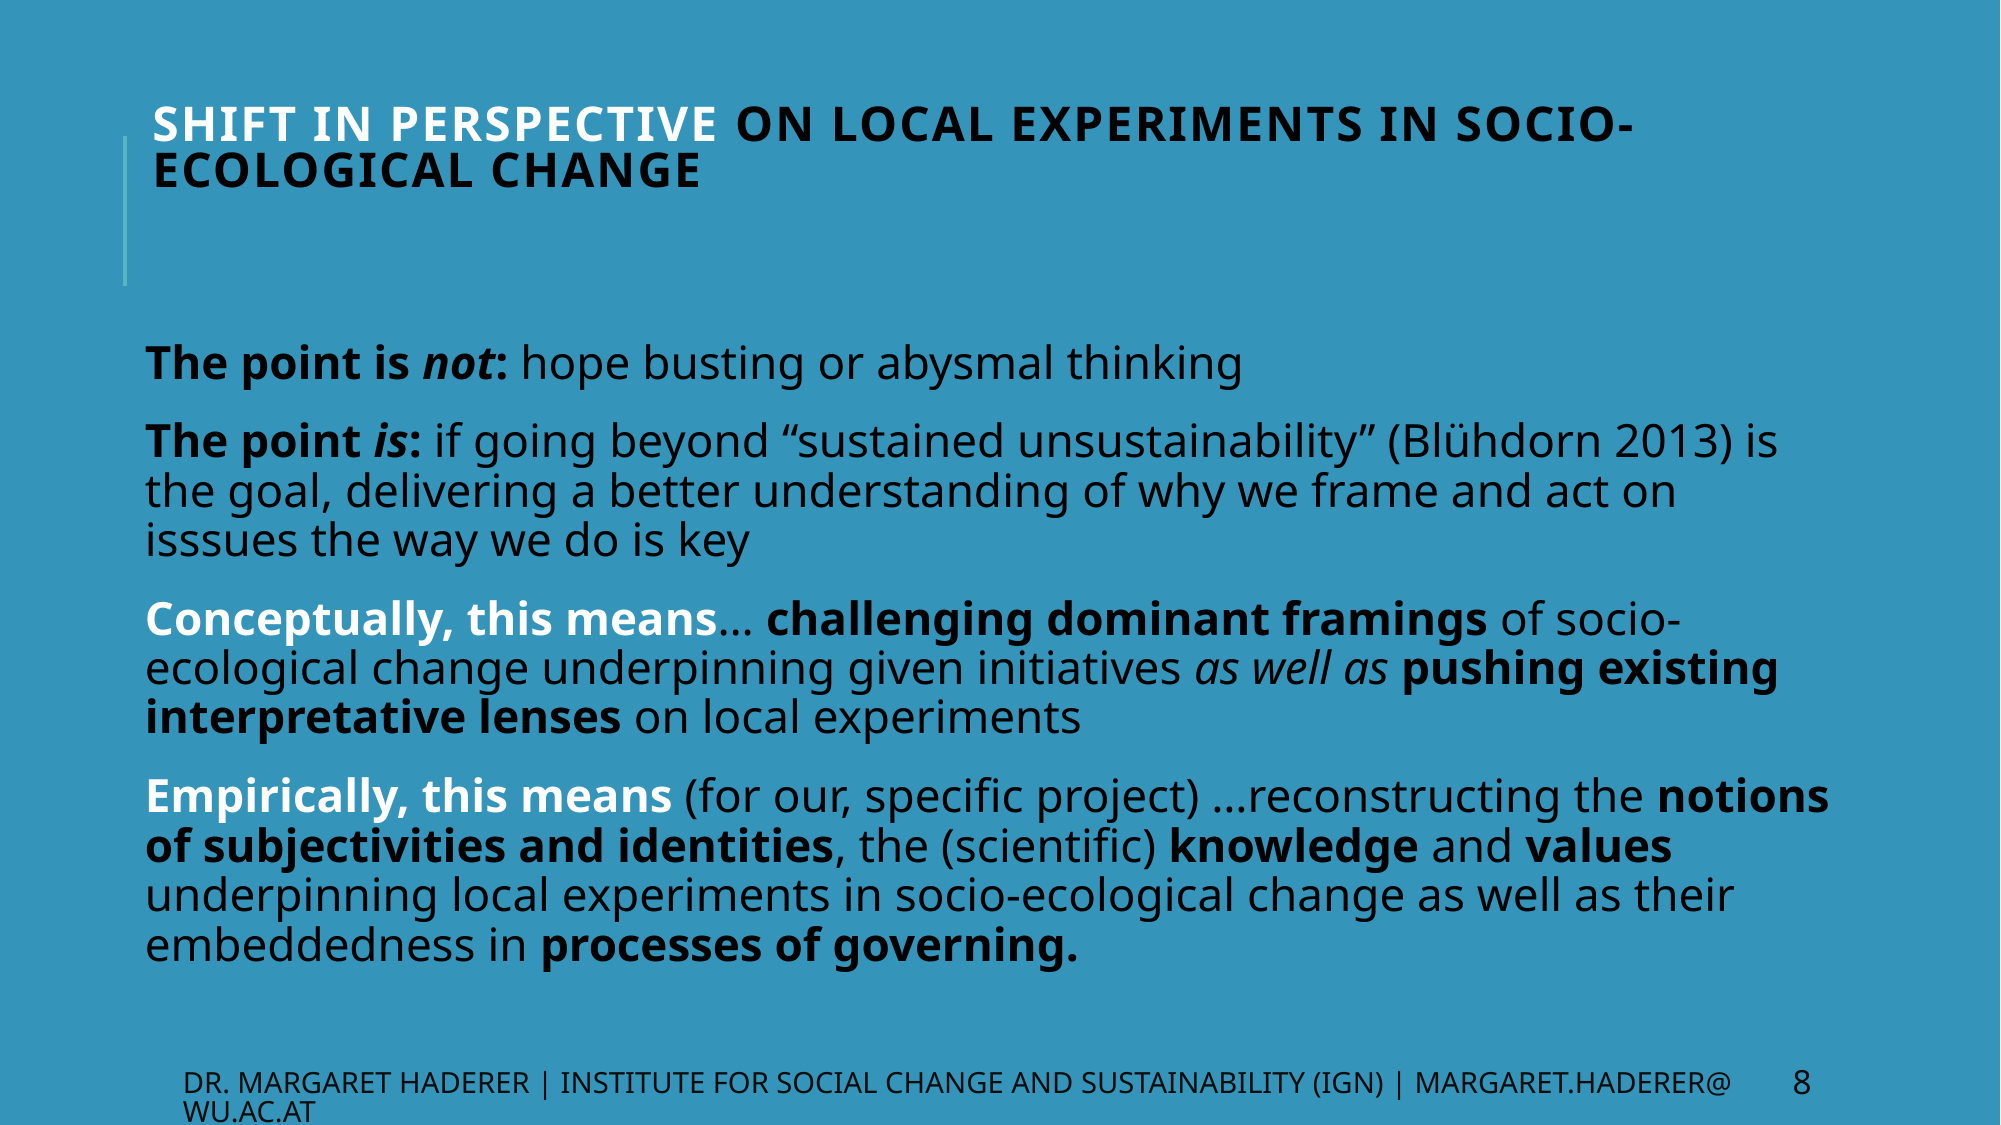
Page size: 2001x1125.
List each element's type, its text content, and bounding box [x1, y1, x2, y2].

title Shift in perspective on local experiments in socio-ecological change [137, 50, 1842, 205]
list The point is not: hope busting or abysmal thinking The point is: if going beyond “sustained unsustainability” (Blühdorn 2013) is the goal, delivering a better understanding of why we frame and act on isssues the way we do is key Conceptually, this means… challenging dominant framings of socio-ecological change underpinning given initiatives as well as pushing existing interpretative lenses on local experiments Empirically, this means (for our, specific project) …reconstructing the notions of subjectivities and identities, the (scientific) knowledge and values underpinning local experiments in socio-ecological change as well as their embeddedness in processes of governing. [137, 332, 1842, 1029]
slide_number 8 [1777, 1061, 1938, 1107]
footer Dr. Margaret Haderer | Institute for Social Change and Sustainability (IGN) | margaret.haderer@wu.ac.at [168, 1061, 1763, 1107]
